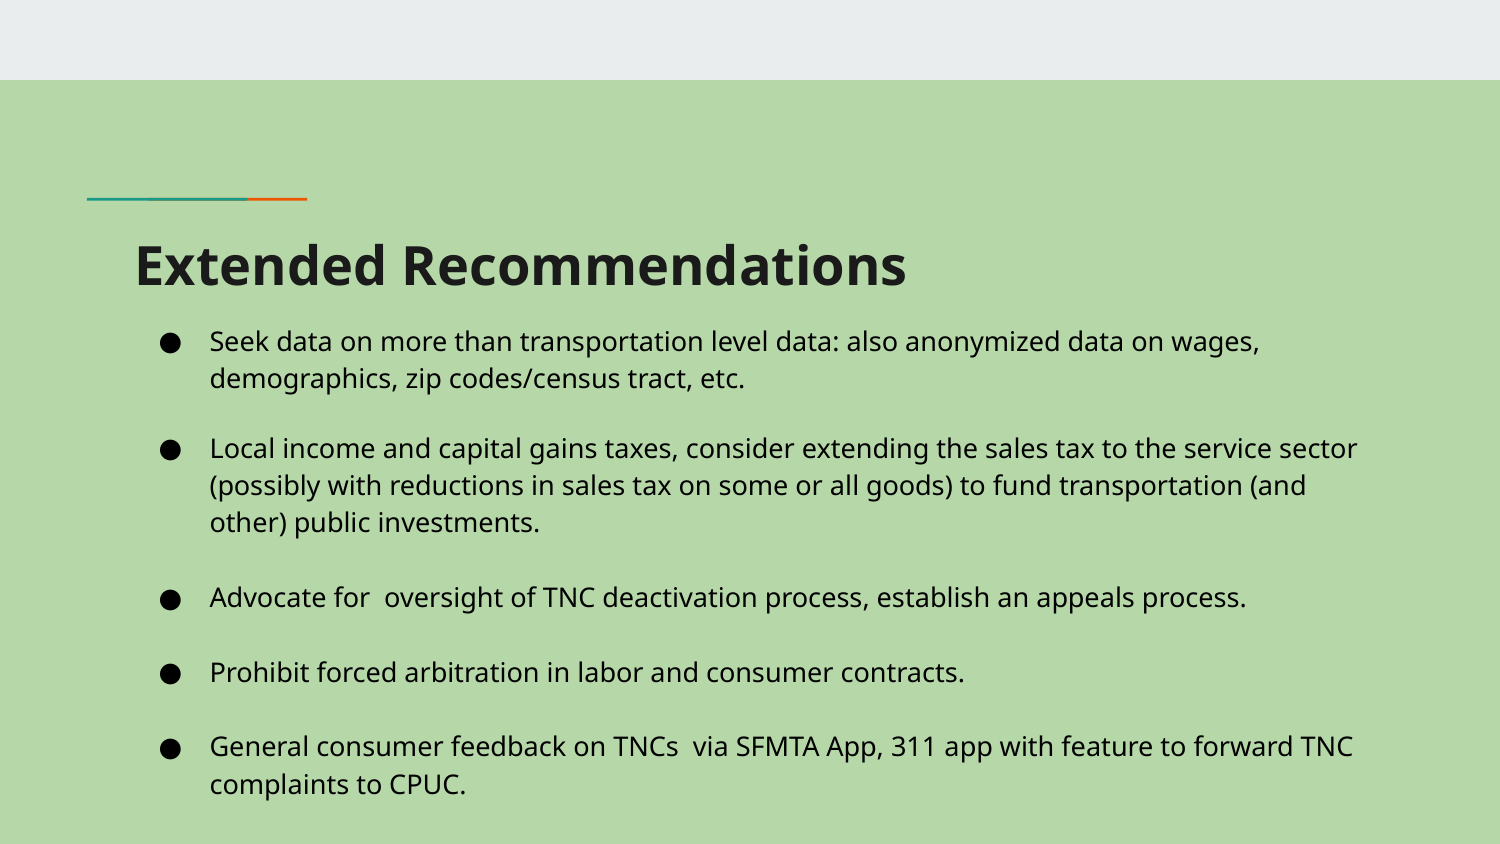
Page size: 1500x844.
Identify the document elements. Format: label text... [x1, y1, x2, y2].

title Extended Recommendations [119, 216, 1381, 304]
list Seek data on more than transportation level data: also anonymized data on wages, demographics, zip codes/census tract, etc. Local income and capital gains taxes, consider extending the sales tax to the service sector (possibly with reductions in sales tax on some or all goods) to fund transportation (and other) public investments. Advocate for oversight of TNC deactivation process, establish an appeals process. Prohibit forced arbitration in labor and consumer contracts. General consumer feedback on TNCs via SFMTA App, 311 app with feature to forward TNC complaints to CPUC. [119, 304, 1381, 815]
